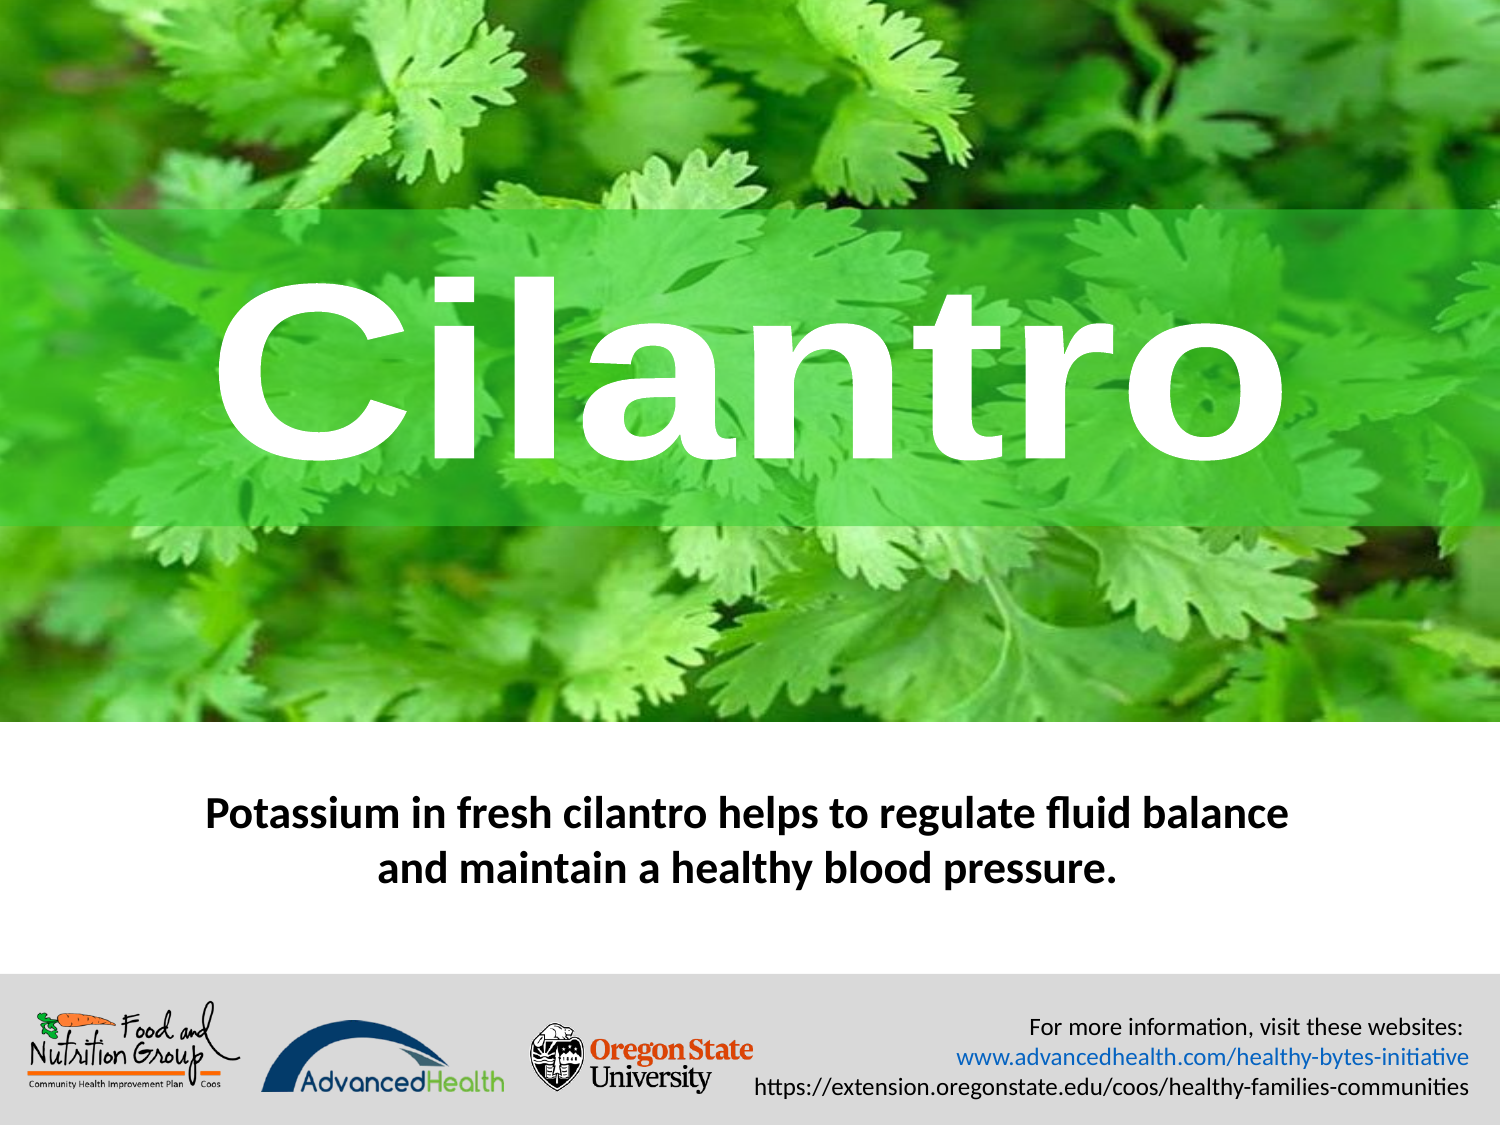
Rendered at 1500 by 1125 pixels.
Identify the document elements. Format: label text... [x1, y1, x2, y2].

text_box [0, 0, 1500, 722]
text_box Potassium in fresh cilantro helps to regulate fluid balance and maintain a healthy blood pressure. [0, 775, 1498, 901]
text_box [0, 973, 1500, 1125]
